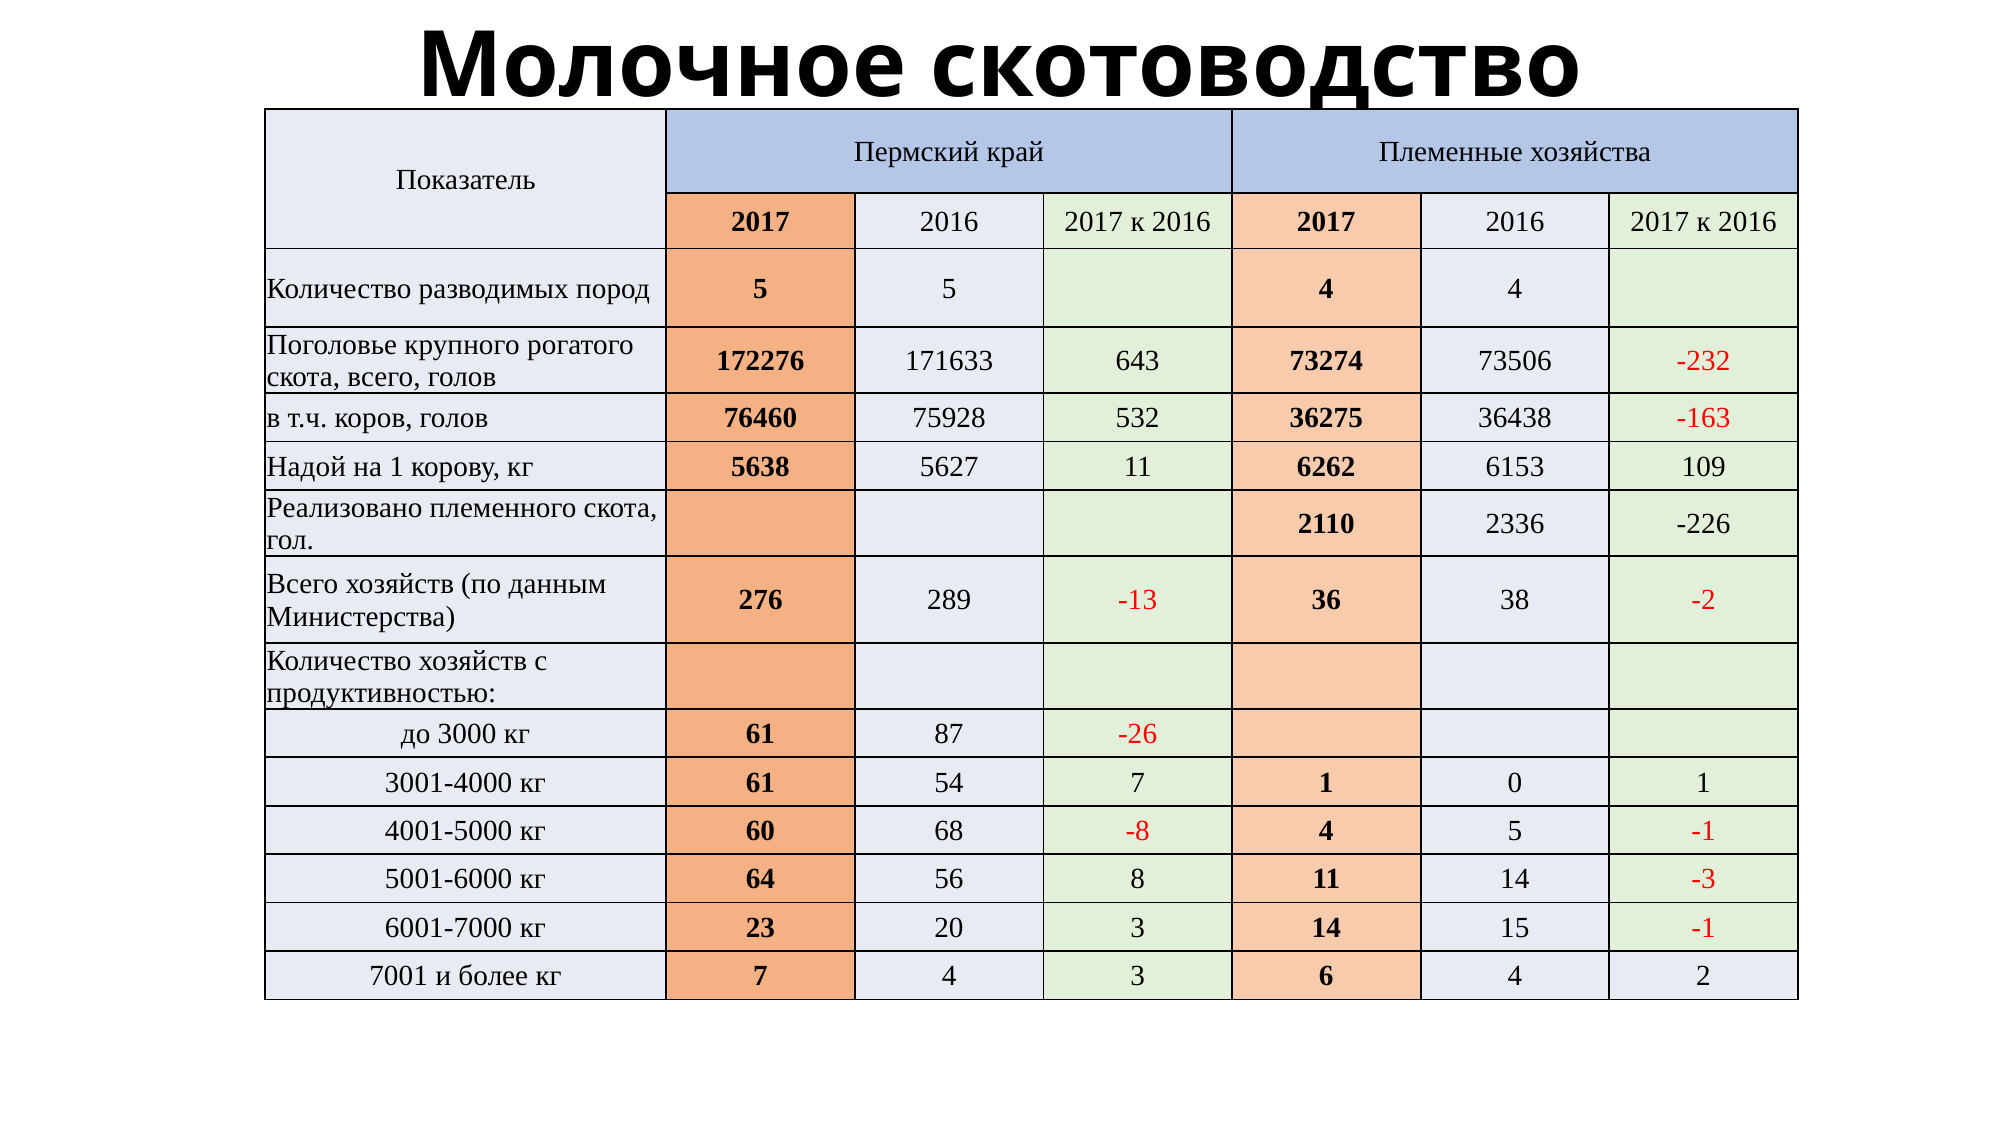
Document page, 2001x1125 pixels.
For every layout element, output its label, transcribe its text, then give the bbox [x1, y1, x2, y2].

table_cell 7 [667, 952, 854, 999]
table_cell Всего хозяйств (по данным Министерства) [266, 557, 665, 642]
table_cell [1044, 249, 1231, 326]
table_cell 11 [1044, 442, 1231, 489]
table_cell до 3000 кг [266, 710, 665, 756]
table_cell 2336 [1422, 491, 1608, 555]
table_header Племенные хозяйства [1233, 110, 1797, 192]
table_cell 4 [1233, 249, 1420, 326]
table_cell 7 [1044, 758, 1231, 805]
table_cell 61 [667, 710, 854, 756]
table_cell 68 [856, 807, 1043, 853]
table_cell Количество хозяйств с продуктивностью: [266, 644, 665, 708]
table_cell 3001-4000 кг [266, 758, 665, 805]
table_cell 4001-5000 кг [266, 807, 665, 853]
table_header Пермский край [667, 110, 1231, 192]
table_cell 4 [1422, 249, 1608, 326]
table_cell 4 [1422, 952, 1608, 999]
table_cell [1422, 644, 1608, 708]
table_cell 5627 [856, 442, 1043, 489]
table_cell -2 [1610, 557, 1797, 642]
table_cell 15 [1422, 903, 1608, 950]
table_cell 14 [1233, 903, 1420, 950]
table_cell [1610, 249, 1797, 326]
table_cell 2017 к 2016 [1610, 194, 1797, 248]
table_cell [1610, 710, 1797, 756]
table_cell 20 [856, 903, 1043, 950]
table_cell 64 [667, 855, 854, 902]
table_cell -1 [1610, 903, 1797, 950]
table_cell в т.ч. коров, голов [266, 394, 665, 441]
table_cell 56 [856, 855, 1043, 902]
table_cell 2017 [667, 194, 854, 248]
table_cell -26 [1044, 710, 1231, 756]
table_cell 6153 [1422, 442, 1608, 489]
table_cell 5 [667, 249, 854, 326]
table_cell [667, 644, 854, 708]
table_cell 14 [1422, 855, 1608, 902]
table_cell 172276 [667, 328, 854, 392]
table_cell [856, 644, 1043, 708]
table_cell 4 [856, 952, 1043, 999]
table_cell 5 [856, 249, 1043, 326]
table_cell -232 [1610, 328, 1797, 392]
table_cell 73506 [1422, 328, 1608, 392]
table_cell [1044, 491, 1231, 555]
table_cell 76460 [667, 394, 854, 441]
table_cell -13 [1044, 557, 1231, 642]
table_cell 6 [1233, 952, 1420, 999]
table_cell 7001 и более кг [266, 952, 665, 999]
table_cell 2110 [1233, 491, 1420, 555]
table_cell 61 [667, 758, 854, 805]
table_cell 2016 [856, 194, 1043, 248]
table_cell Надой на 1 корову, кг [266, 442, 665, 489]
table_cell -163 [1610, 394, 1797, 441]
table_cell 5 [1422, 807, 1608, 853]
table_cell [667, 491, 854, 555]
table_cell 23 [667, 903, 854, 950]
table_cell 3 [1044, 903, 1231, 950]
table_cell -1 [1610, 807, 1797, 853]
table_cell 2016 [1422, 194, 1608, 248]
table_cell 36 [1233, 557, 1420, 642]
table_cell [1610, 644, 1797, 708]
table_header Показатель [266, 110, 665, 248]
table_cell 38 [1422, 557, 1608, 642]
table_cell -226 [1610, 491, 1797, 555]
table_cell 75928 [856, 394, 1043, 441]
table_cell [1422, 710, 1608, 756]
table_cell -8 [1044, 807, 1231, 853]
table_cell 3 [1044, 952, 1231, 999]
table_cell [1044, 644, 1231, 708]
table_cell 11 [1233, 855, 1420, 902]
table_cell -3 [1610, 855, 1797, 902]
table_cell 1 [1233, 758, 1420, 805]
table_cell 4 [1233, 807, 1420, 853]
table_cell 2 [1610, 952, 1797, 999]
table_cell 6262 [1233, 442, 1420, 489]
table_cell 8 [1044, 855, 1231, 902]
title Молочное скотоводство [137, 0, 1863, 133]
table_cell 532 [1044, 394, 1231, 441]
table_cell 60 [667, 807, 854, 853]
table_cell [1233, 710, 1420, 756]
table_cell 289 [856, 557, 1043, 642]
table_cell 5001-6000 кг [266, 855, 665, 902]
table_cell 5638 [667, 442, 854, 489]
table_cell 109 [1610, 442, 1797, 489]
table_cell 54 [856, 758, 1043, 805]
table_cell 2017 [1233, 194, 1420, 248]
table_cell 6001-7000 кг [266, 903, 665, 950]
table_cell [856, 491, 1043, 555]
table_cell 87 [856, 710, 1043, 756]
table_cell 171633 [856, 328, 1043, 392]
table_cell 2017 к 2016 [1044, 194, 1231, 248]
table_cell 0 [1422, 758, 1608, 805]
table_cell 643 [1044, 328, 1231, 392]
table_cell 36275 [1233, 394, 1420, 441]
table_cell 73274 [1233, 328, 1420, 392]
table_cell 1 [1610, 758, 1797, 805]
table_cell 36438 [1422, 394, 1608, 441]
table_cell 276 [667, 557, 854, 642]
table_cell Реализовано племенного скота, гол. [266, 491, 665, 555]
table_cell [1233, 644, 1420, 708]
table_cell Поголовье крупного рогатого скота, всего, голов [266, 328, 665, 392]
table_cell Количество разводимых пород [266, 249, 665, 326]
